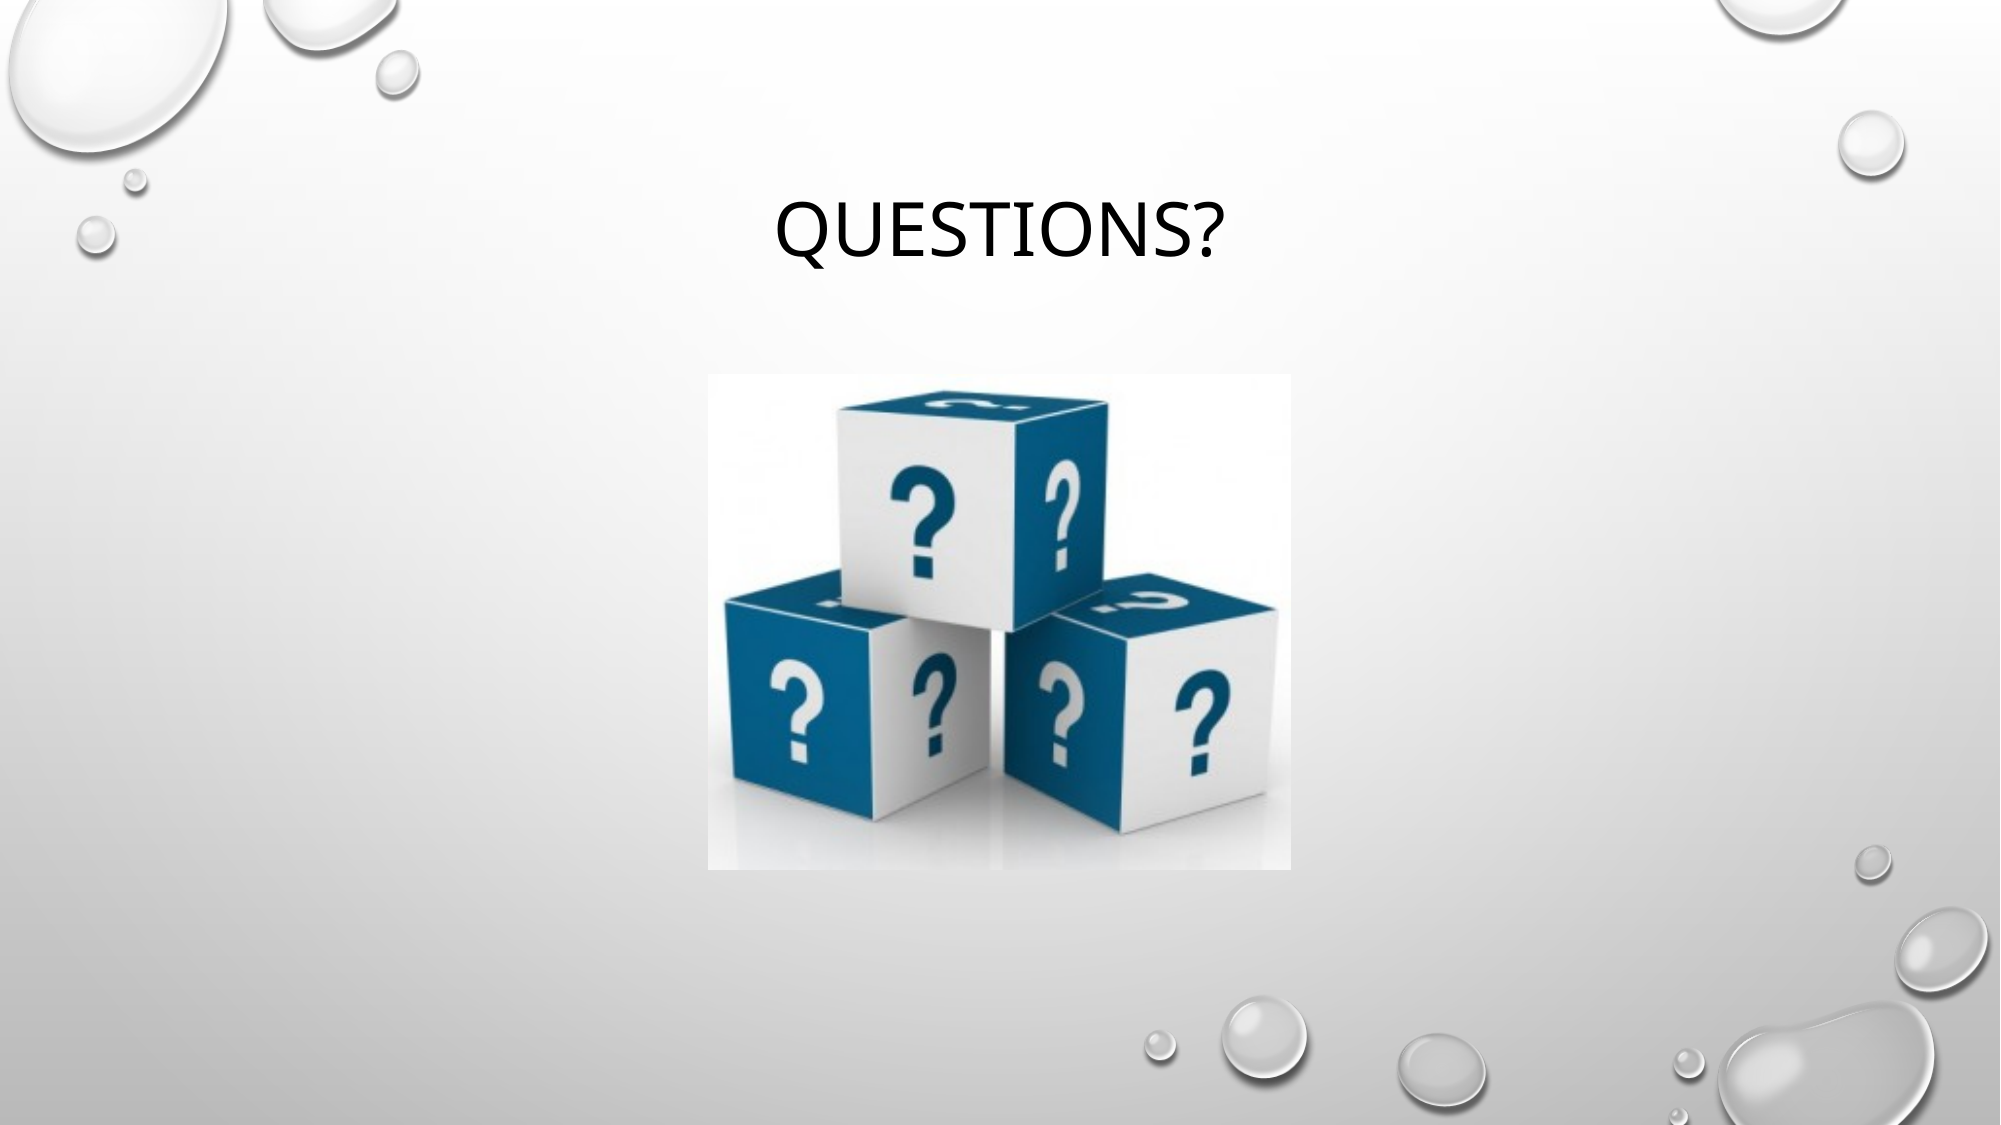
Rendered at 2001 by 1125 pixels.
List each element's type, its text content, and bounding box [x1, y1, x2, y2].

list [708, 374, 1292, 870]
picture [0, 0, 2000, 1125]
title Questions? [149, 101, 1851, 364]
